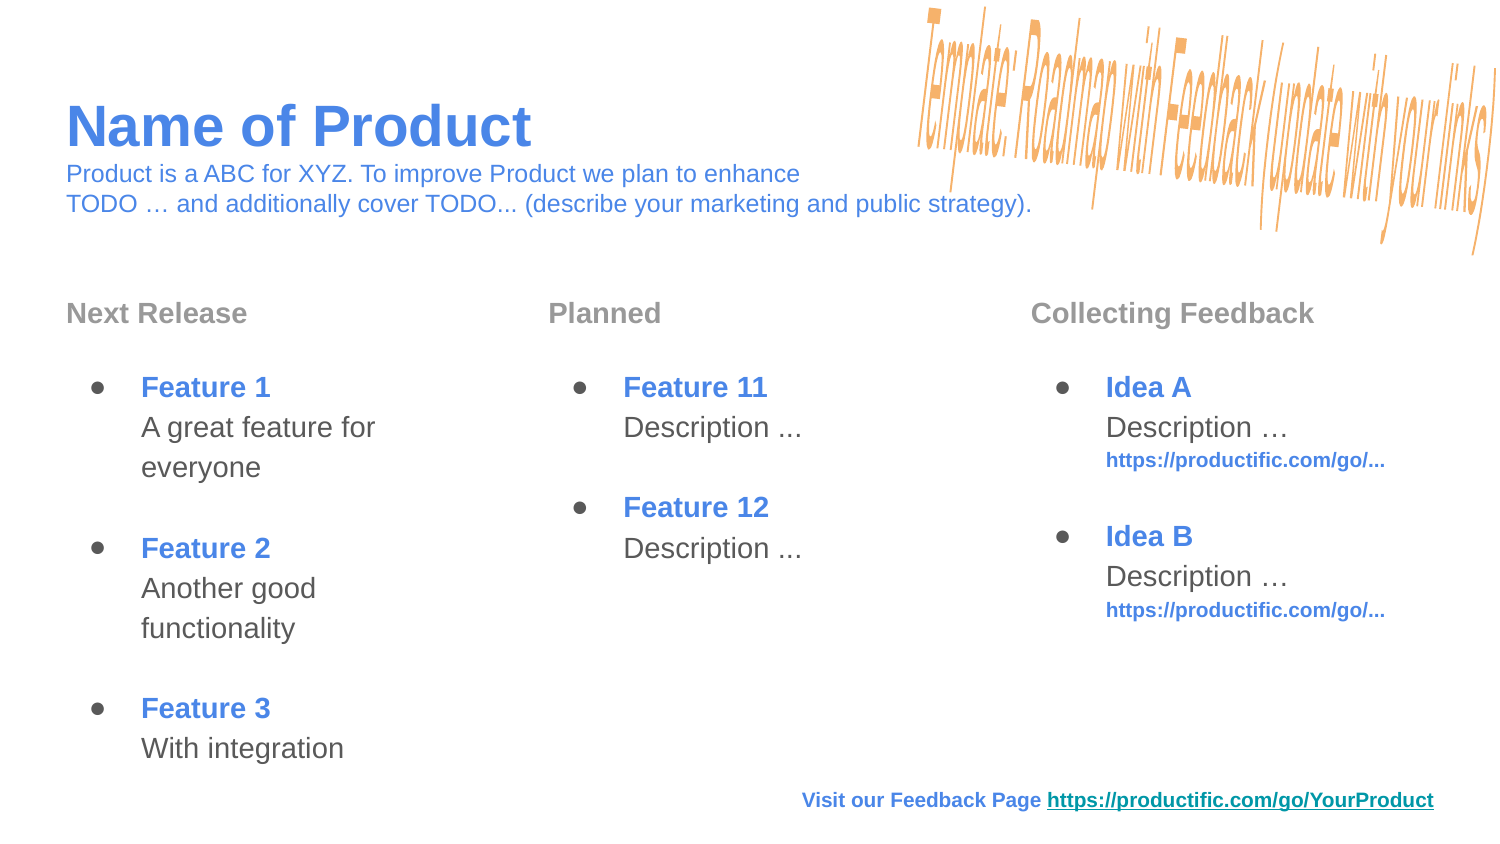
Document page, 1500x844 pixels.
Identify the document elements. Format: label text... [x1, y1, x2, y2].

title Visit our Feedback Page https://productific.com/go/YourProduct [51, 771, 1449, 831]
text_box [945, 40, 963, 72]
list Planned Feature 11 Description ... Feature 12 Description ... [533, 274, 967, 750]
title Name of Product Product is a ABC for XYZ. To improve Product we plan to enhance TODO … and additionally cover TODO... (describe your marketing and public strategy). [51, 72, 1449, 167]
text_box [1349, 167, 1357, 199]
list Collecting Feedback Idea A Description … https://productific.com/go/... Idea B Description … https://productific.com/go/... [1015, 274, 1449, 750]
list Next Release Feature 1 A great feature for everyone Feature 2 Another good functionality Feature 3 With integration [51, 274, 485, 750]
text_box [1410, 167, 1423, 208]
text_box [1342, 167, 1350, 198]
text_box Template: Roadmap with Feedback (update with your links) [1275, 167, 1293, 232]
